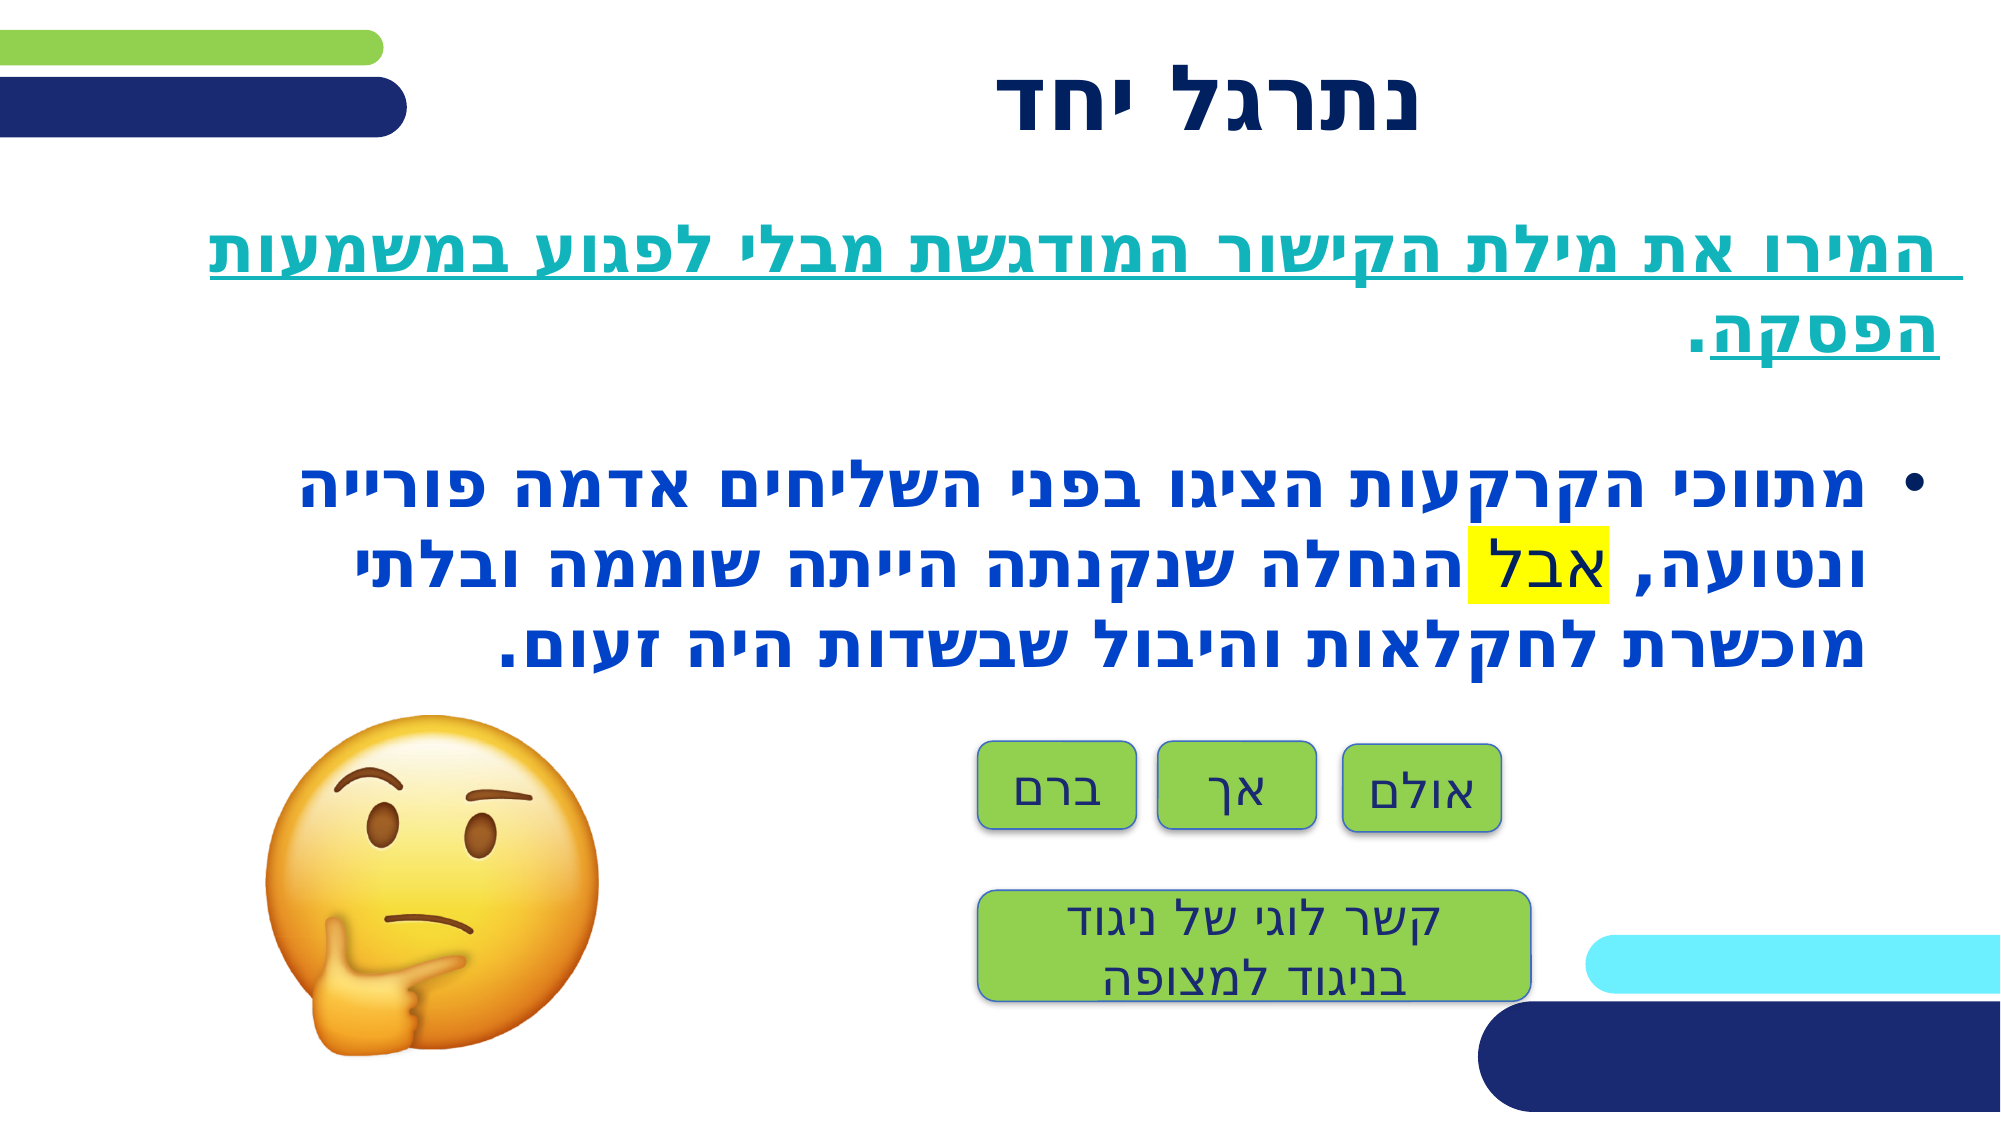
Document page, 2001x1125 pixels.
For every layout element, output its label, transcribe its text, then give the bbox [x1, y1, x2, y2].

list מתווכי הקרקעות הציגו בפני השליחים אדמה פורייה ונטועה, אבל הנחלה שנקנתה הייתה שוממה ובלתי מוכשרת לחקלאות והיבול שבשדות היה זעום. [100, 288, 1958, 946]
text_box אולם [1342, 744, 1502, 832]
text_box קשר לוגי של ניגוד בניגוד למצופה [977, 890, 1532, 1002]
list המירו את מילת הקישור המודגשת מבלי לפגוע במשמעות הפסקה. [14, 198, 1986, 372]
text_box אך [1157, 741, 1317, 830]
title נתרגל יחד [418, 34, 2000, 154]
picture [265, 715, 600, 1065]
text_box ברם [977, 741, 1137, 830]
